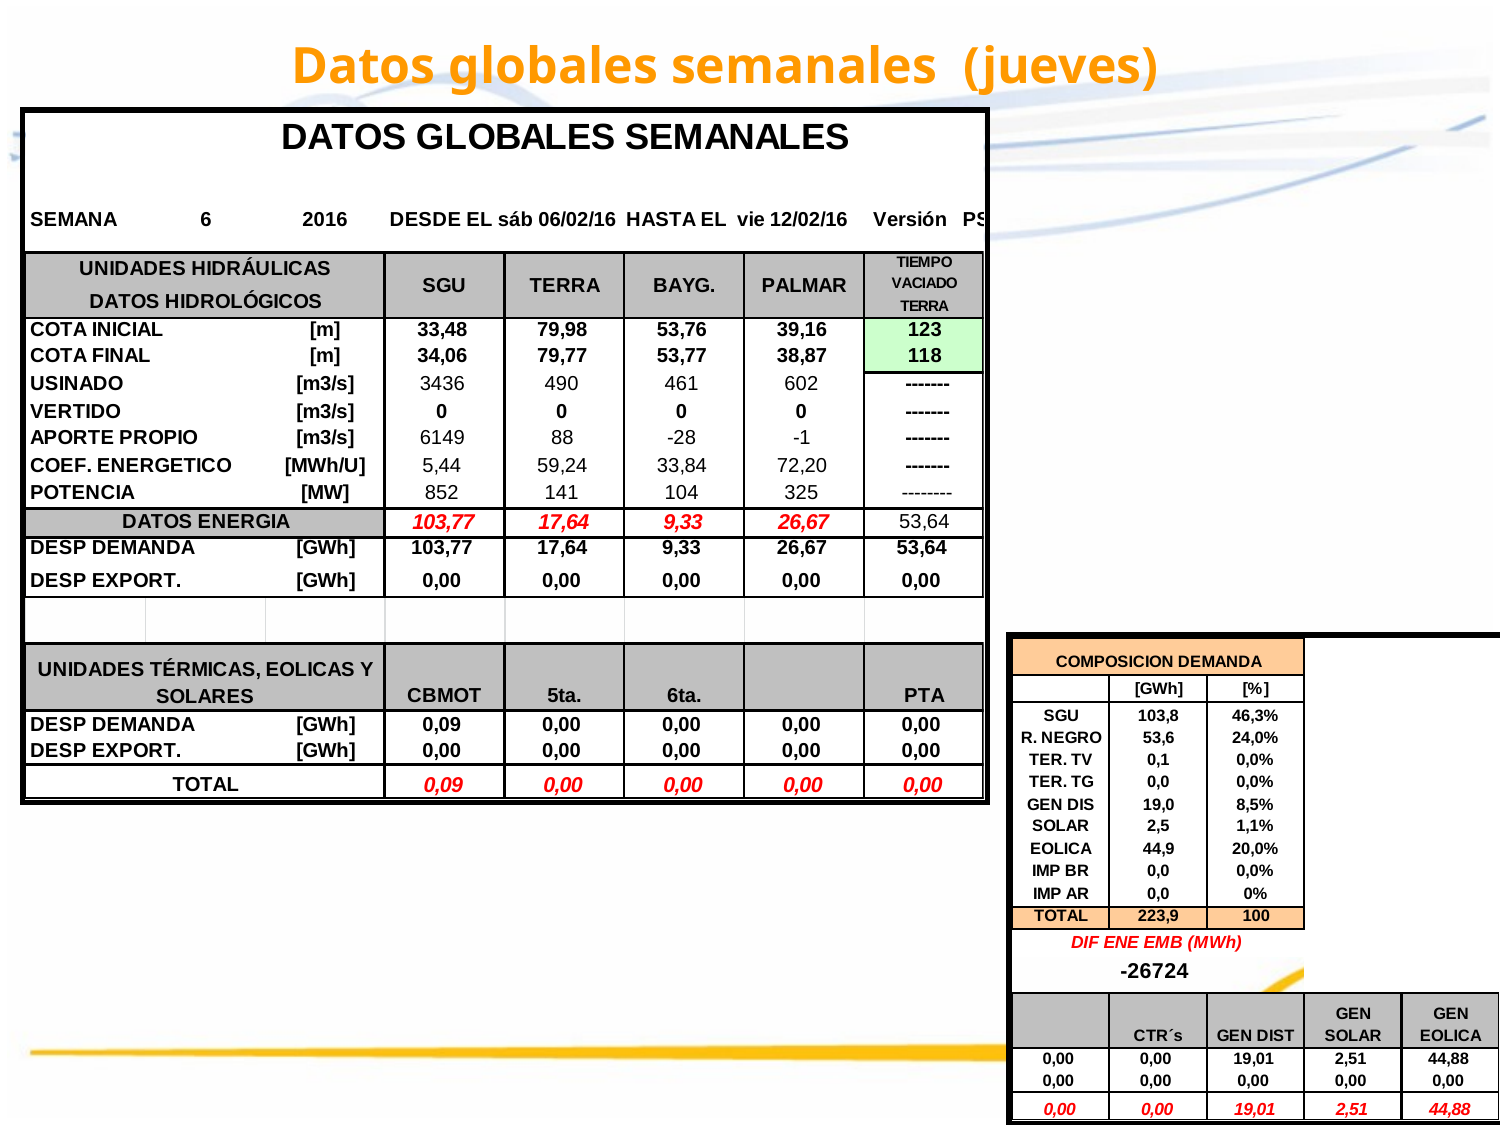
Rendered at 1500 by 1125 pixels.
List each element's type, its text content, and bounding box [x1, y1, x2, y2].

picture [7, 6, 1493, 1118]
picture [1011, 637, 1500, 1121]
title Datos globales semanales (jueves) [149, 37, 1313, 151]
